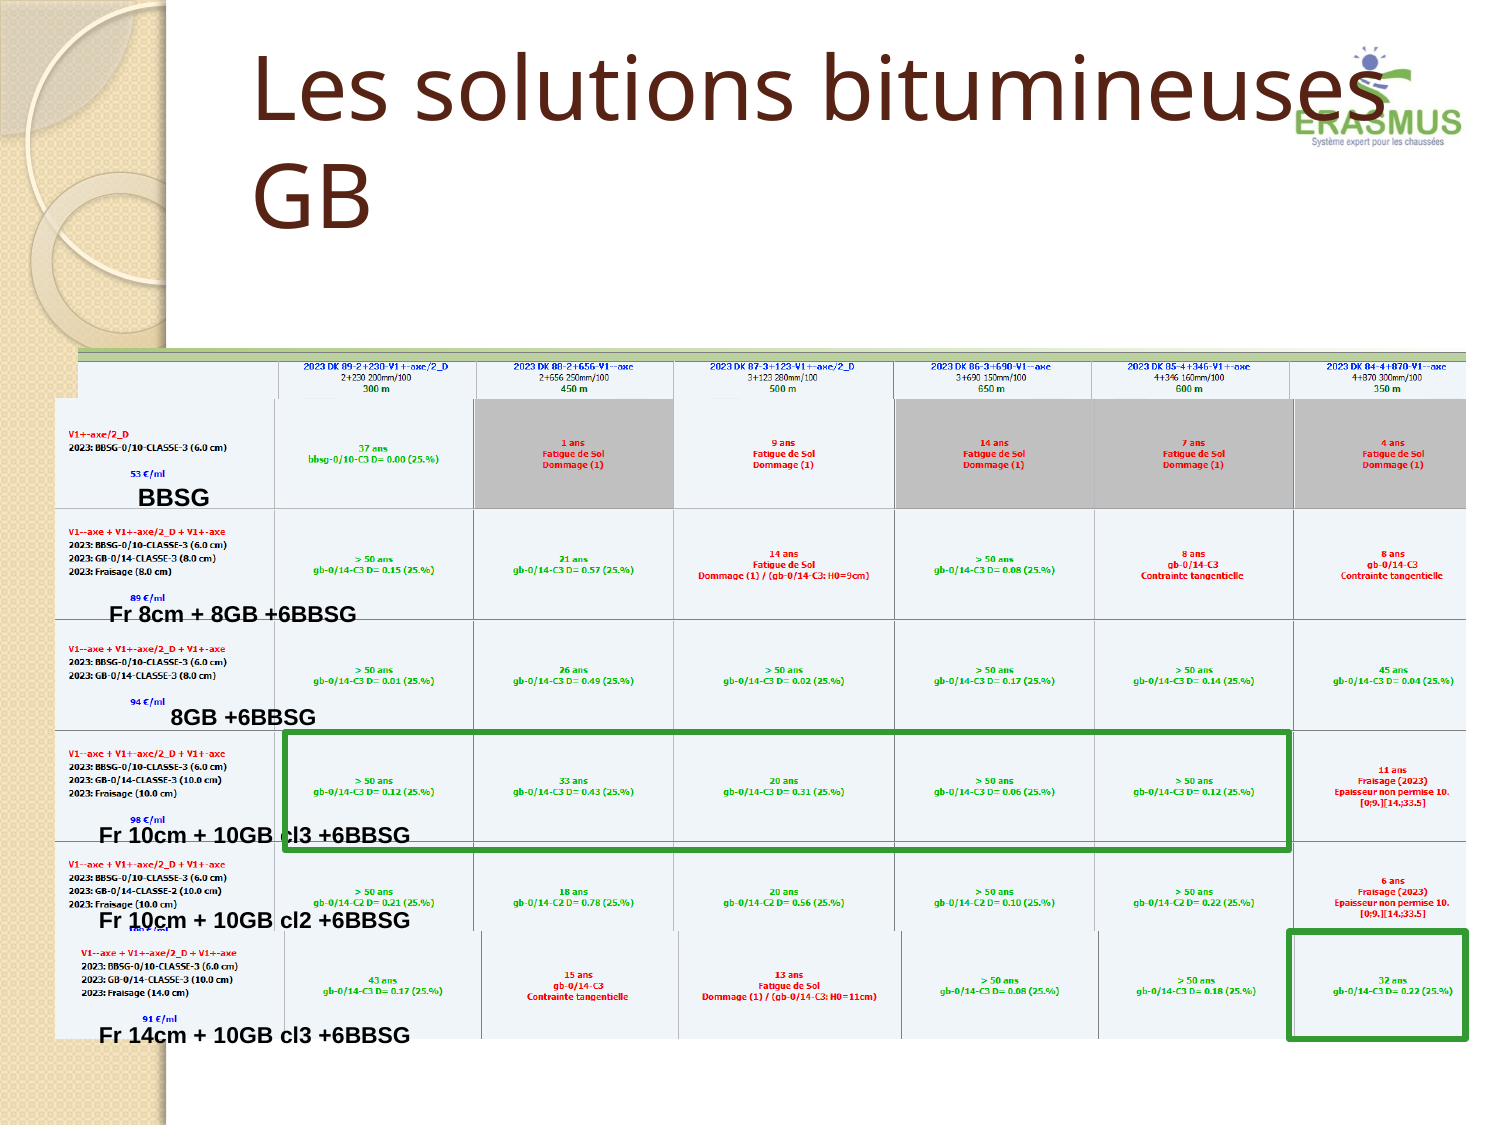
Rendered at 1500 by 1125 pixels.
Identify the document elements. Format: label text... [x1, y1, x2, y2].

picture [77, 348, 1466, 399]
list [55, 398, 1466, 929]
picture [1273, 23, 1477, 172]
title Les solutions bitumineuses GB [235, 45, 1466, 233]
text_box Fr 14cm + 10GB cl3 +6BBSG [78, 1050, 433, 1056]
picture [55, 931, 1470, 1039]
